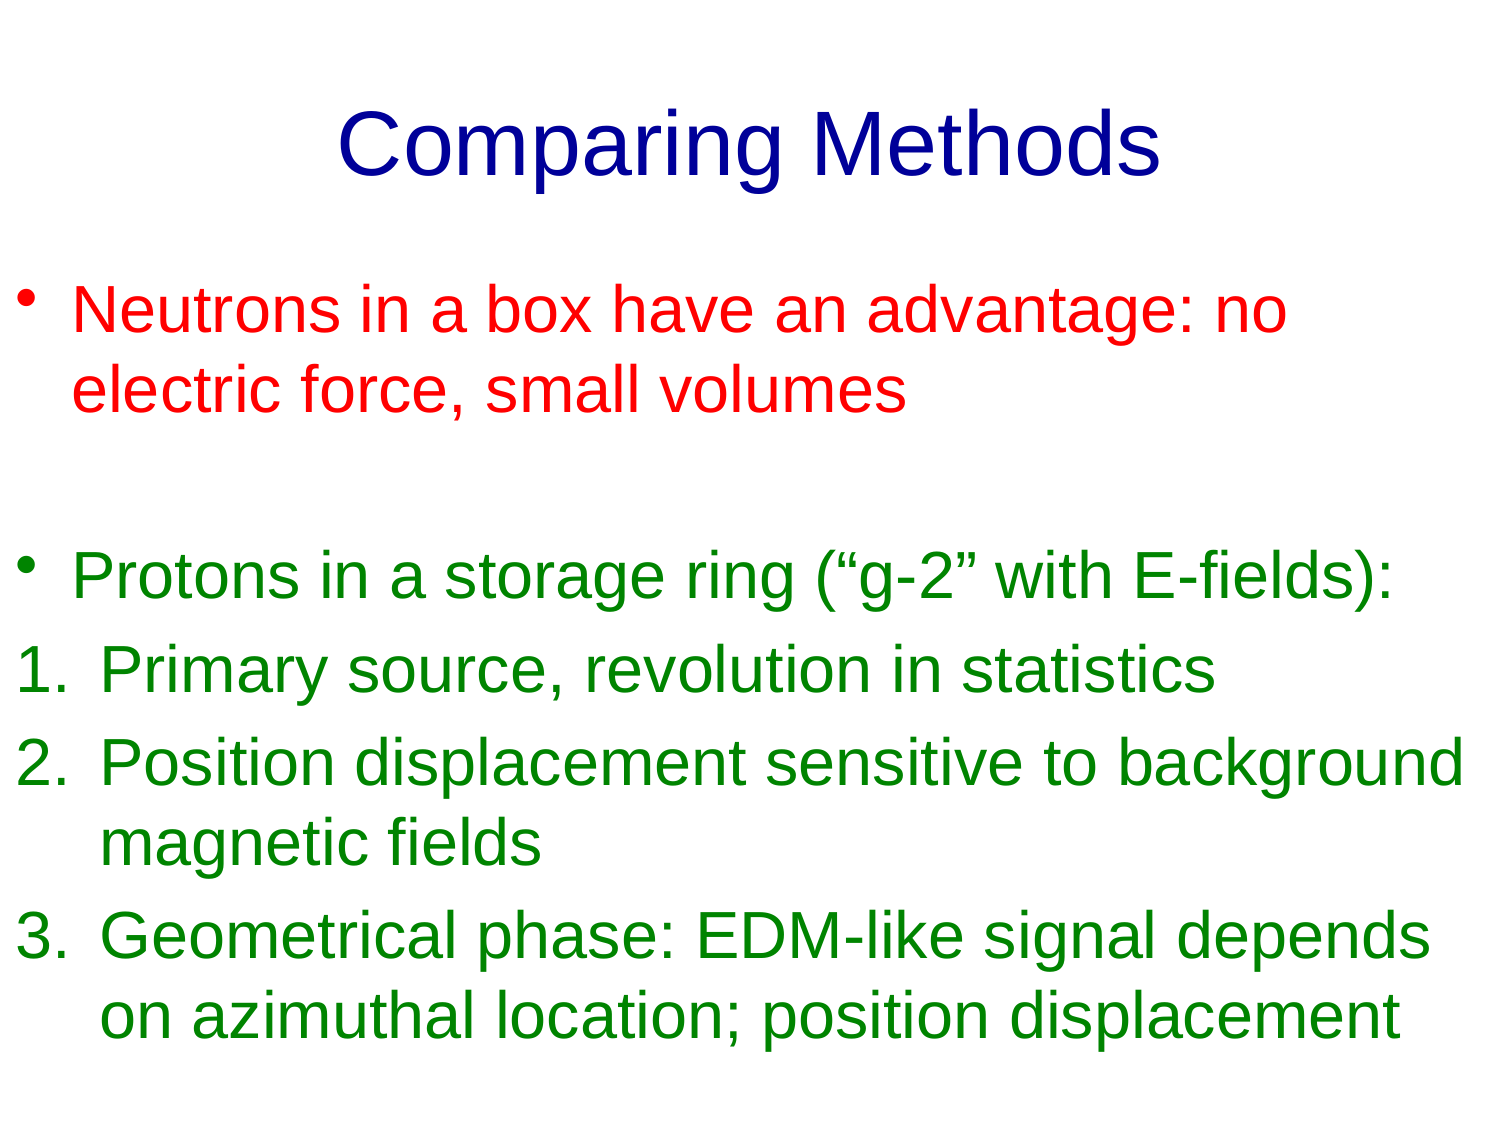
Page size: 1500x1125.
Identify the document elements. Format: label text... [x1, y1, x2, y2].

title Comparing Methods [74, 44, 1426, 233]
list Neutrons in a box have an advantage: no electric force, small volumes Protons in a storage ring (“g-2” with E-fields): Primary source, revolution in statistics Position displacement sensitive to background magnetic fields Geometrical phase: EDM-like signal depends on azimuthal location; position displacement [0, 258, 1500, 1125]
